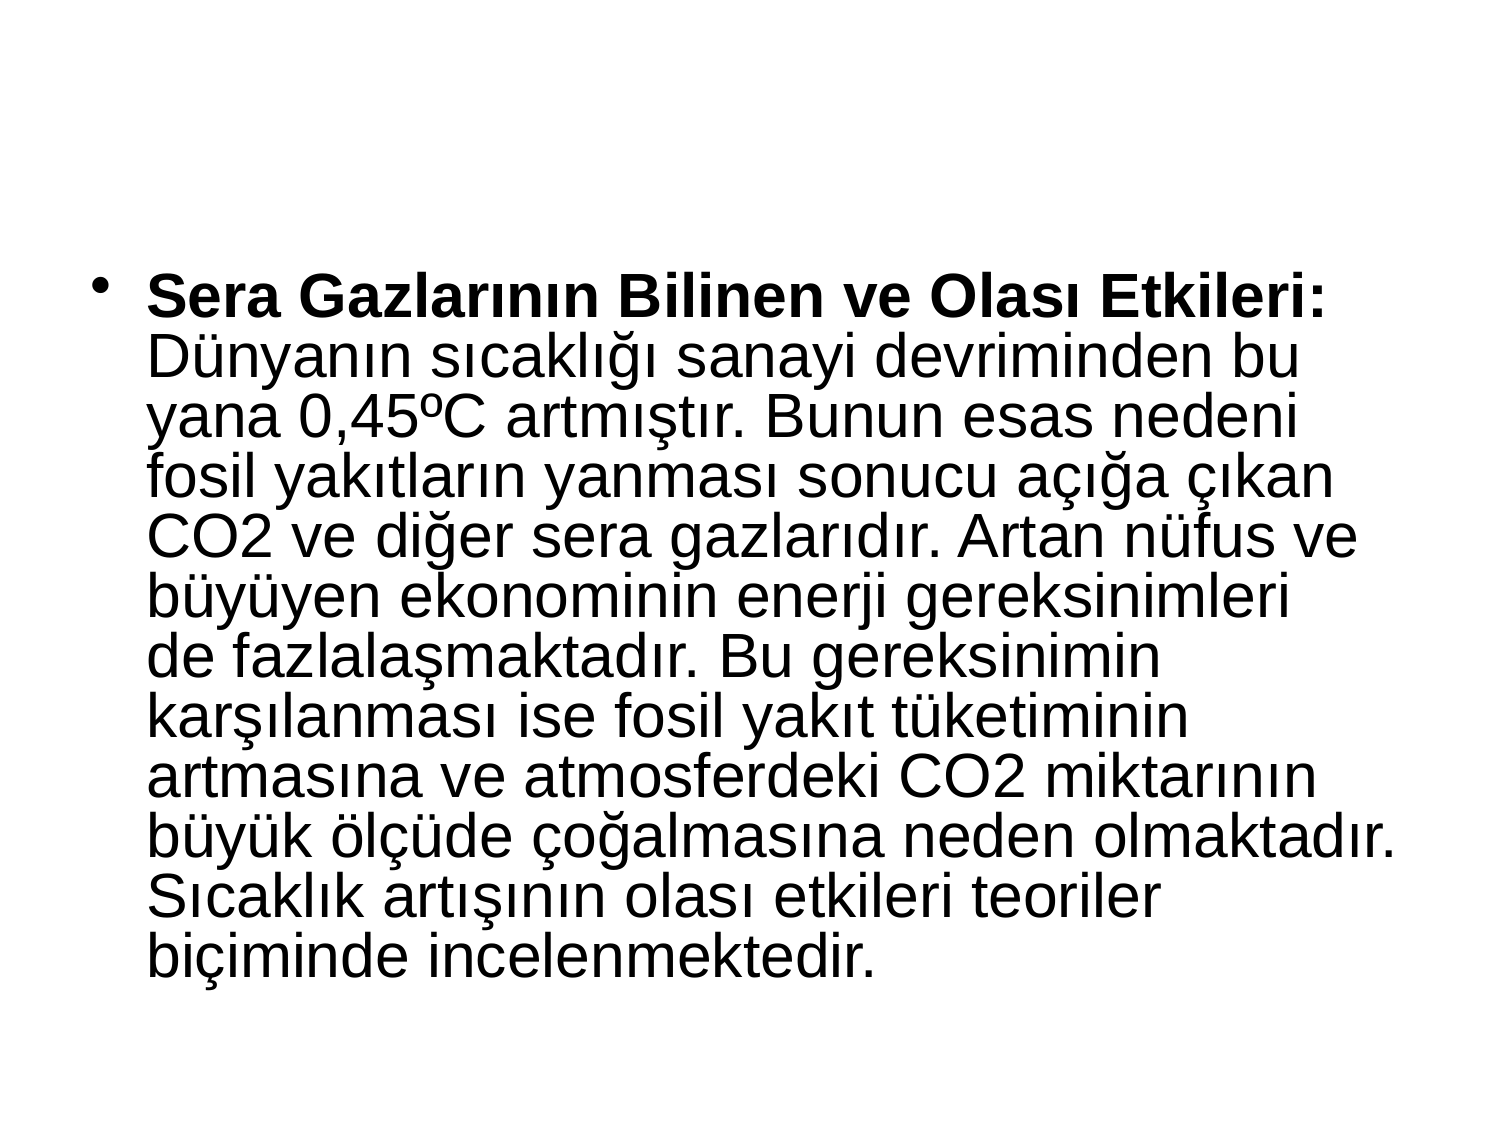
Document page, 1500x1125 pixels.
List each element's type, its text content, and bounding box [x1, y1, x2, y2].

list Sera Gazlarının Bilinen ve Olası Etkileri: Dünyanın sıcaklığı sanayi devriminden bu yana 0,45ºC artmıştır. Bunun esas nedeni fosil yakıtların yanması sonucu açığa çıkan CO2 ve diğer sera gazlarıdır. Artan nüfus ve büyüyen ekonominin enerji gereksinimleri de fazlalaşmaktadır. Bu gereksinimin karşılanması ise fosil yakıt tüketiminin artmasına ve atmosferdeki CO2 miktarının büyük ölçüde çoğalmasına neden olmaktadır. Sıcaklık artışının olası etkileri teoriler biçiminde incelenmektedir. [74, 262, 1426, 1006]
